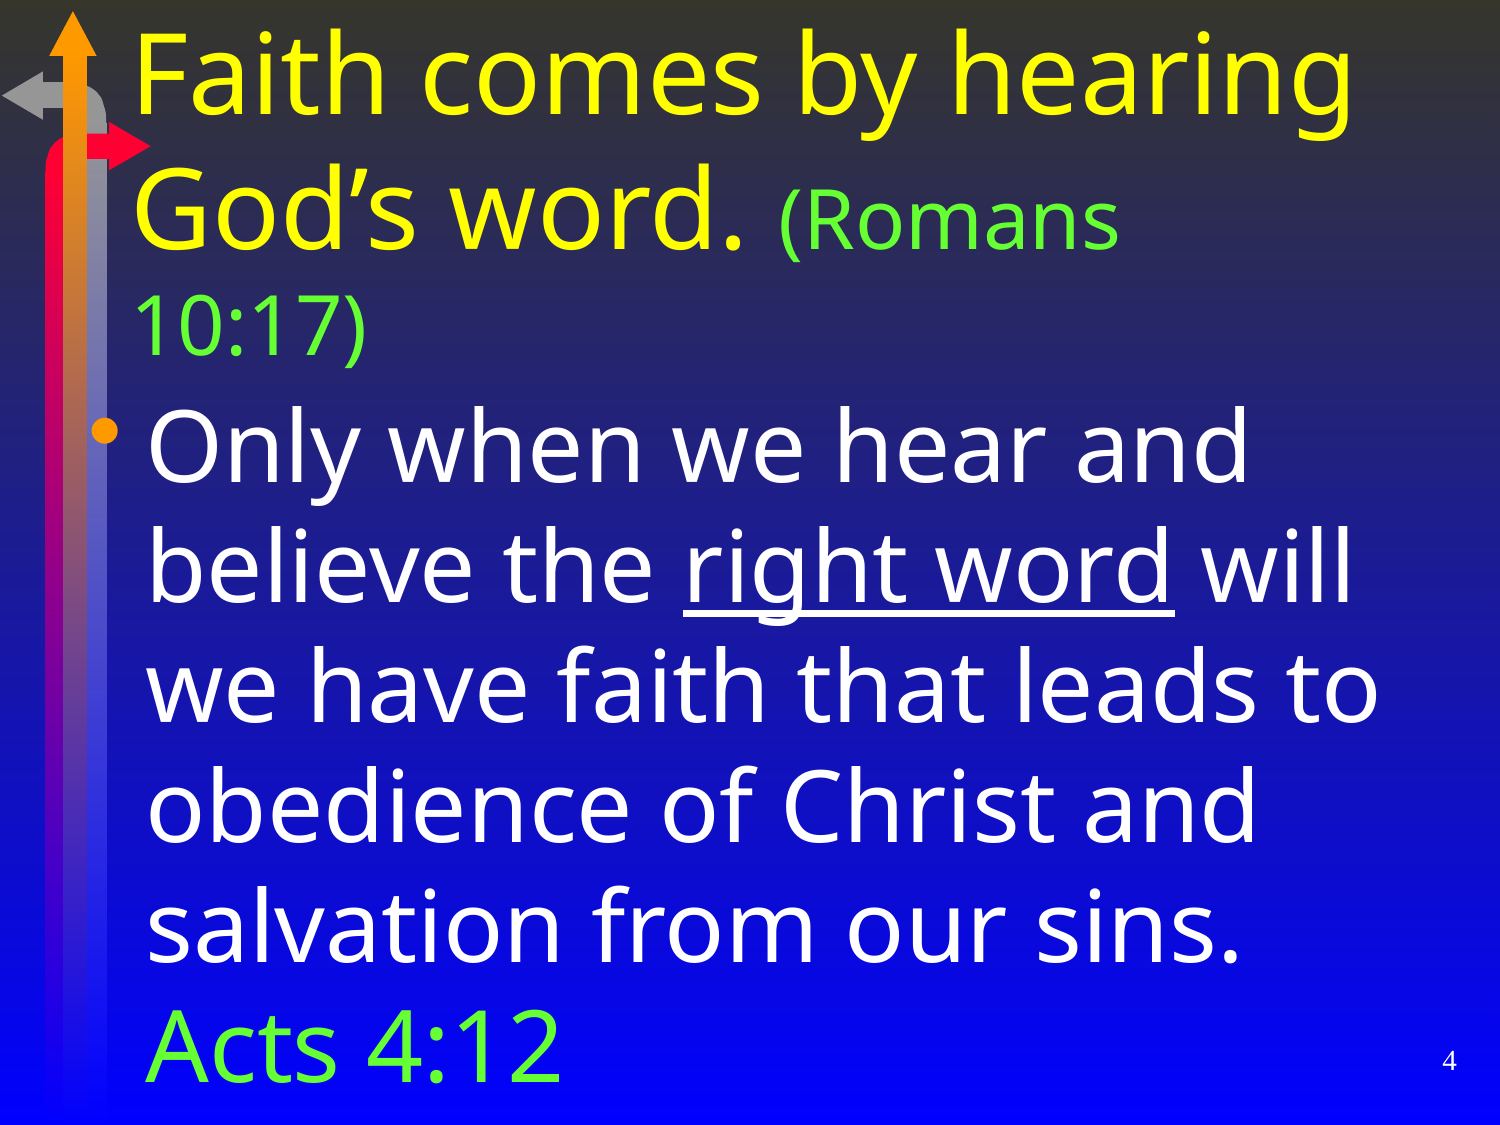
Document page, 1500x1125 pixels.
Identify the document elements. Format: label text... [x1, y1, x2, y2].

list Only when we hear and believe the right word will we have faith that leads to obedience of Christ and salvation from our sins. Acts 4:12 [73, 375, 1434, 1110]
slide_number 4 [1074, 1021, 1473, 1097]
title Faith comes by hearing God’s word. (Romans 10:17) [115, 0, 1383, 375]
